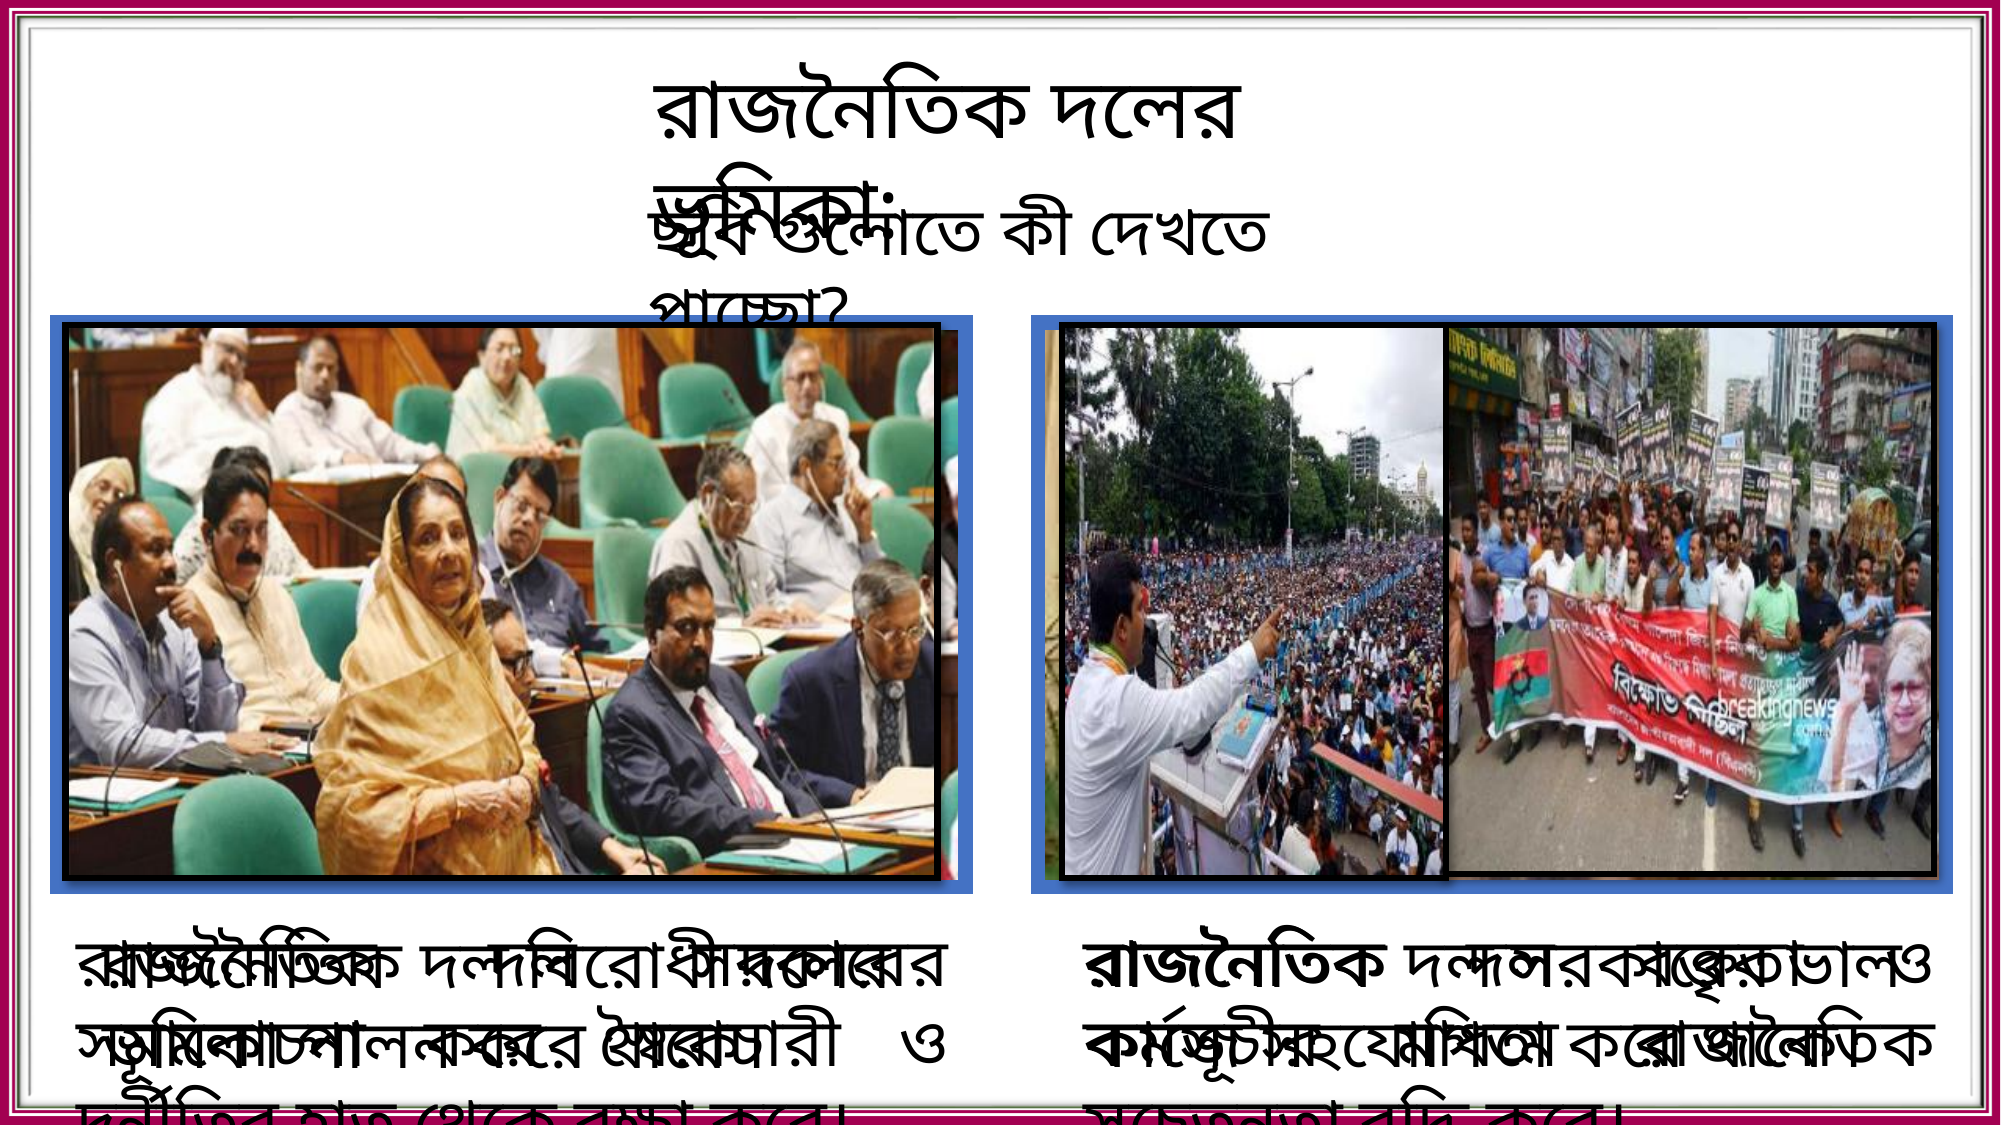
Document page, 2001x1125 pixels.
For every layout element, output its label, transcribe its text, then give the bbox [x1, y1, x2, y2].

text_box রাজনৈতিক দল সরকারের সমালোচনা করে স্বৈরাচারী ও দুর্নীতির হাত থেকে রক্ষা করে। [61, 912, 964, 1125]
text_box ছবি গুলোতে কী দেখতে পাচ্ছো? [633, 181, 1416, 357]
text_box রাজনৈতিক দল বক্তৃতা ও কর্মসূচীর মাধমে রাজনৈতিক সচেতনতা বৃদ্ধি করে। [1069, 912, 1950, 1125]
picture [0, 0, 2001, 1125]
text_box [1064, 328, 1931, 876]
text_box রাজনৈতিক দলের ভূমিকা: [638, 46, 1367, 181]
